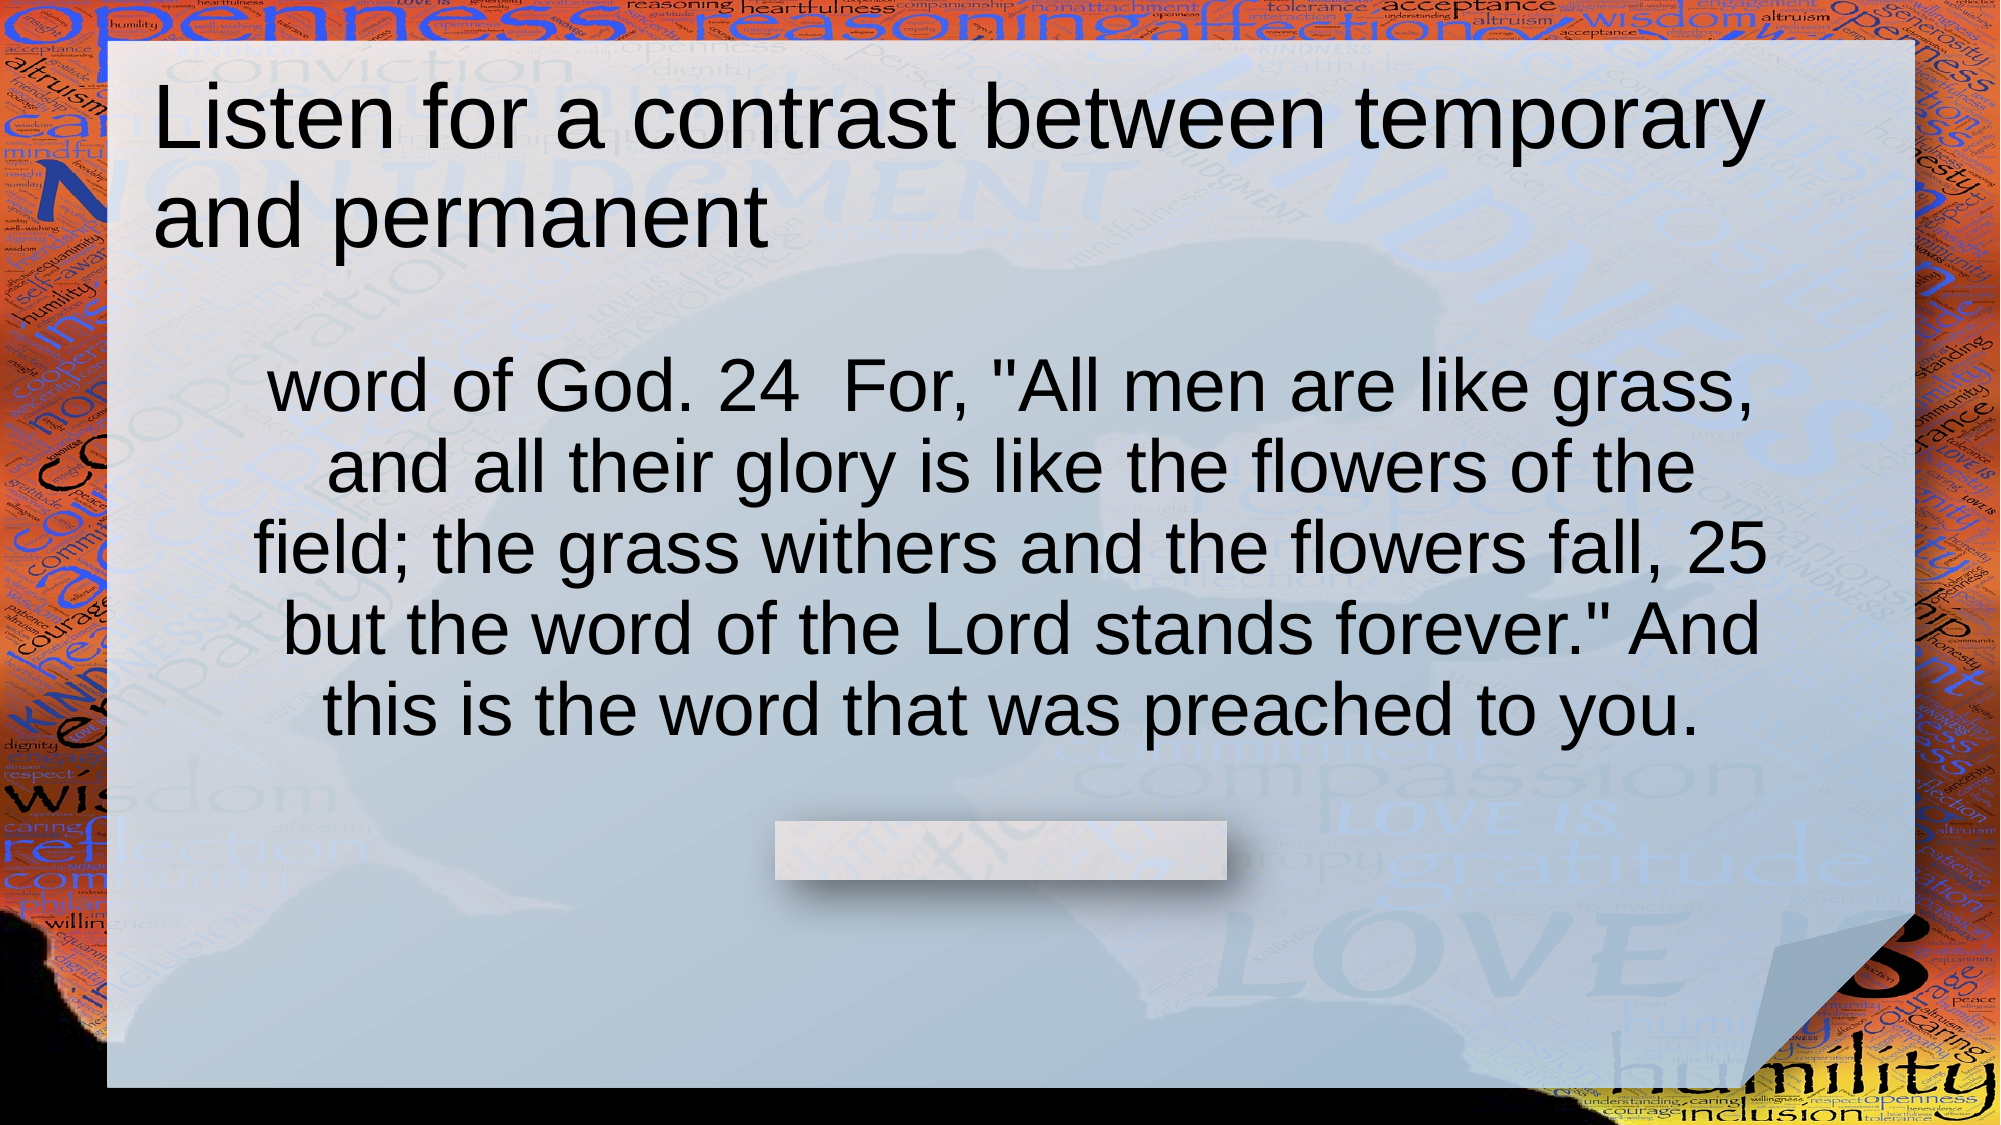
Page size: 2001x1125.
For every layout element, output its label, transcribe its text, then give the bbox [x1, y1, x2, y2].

picture [0, 0, 2001, 1125]
title Listen for a contrast between temporary and permanent [137, 59, 1863, 278]
list word of God. 24 For, "All men are like grass, and all their glory is like the flowers of the field; the grass withers and the flowers fall, 25 but the word of the Lord stands forever." And this is the word that was preached to you. [230, 339, 1795, 1014]
